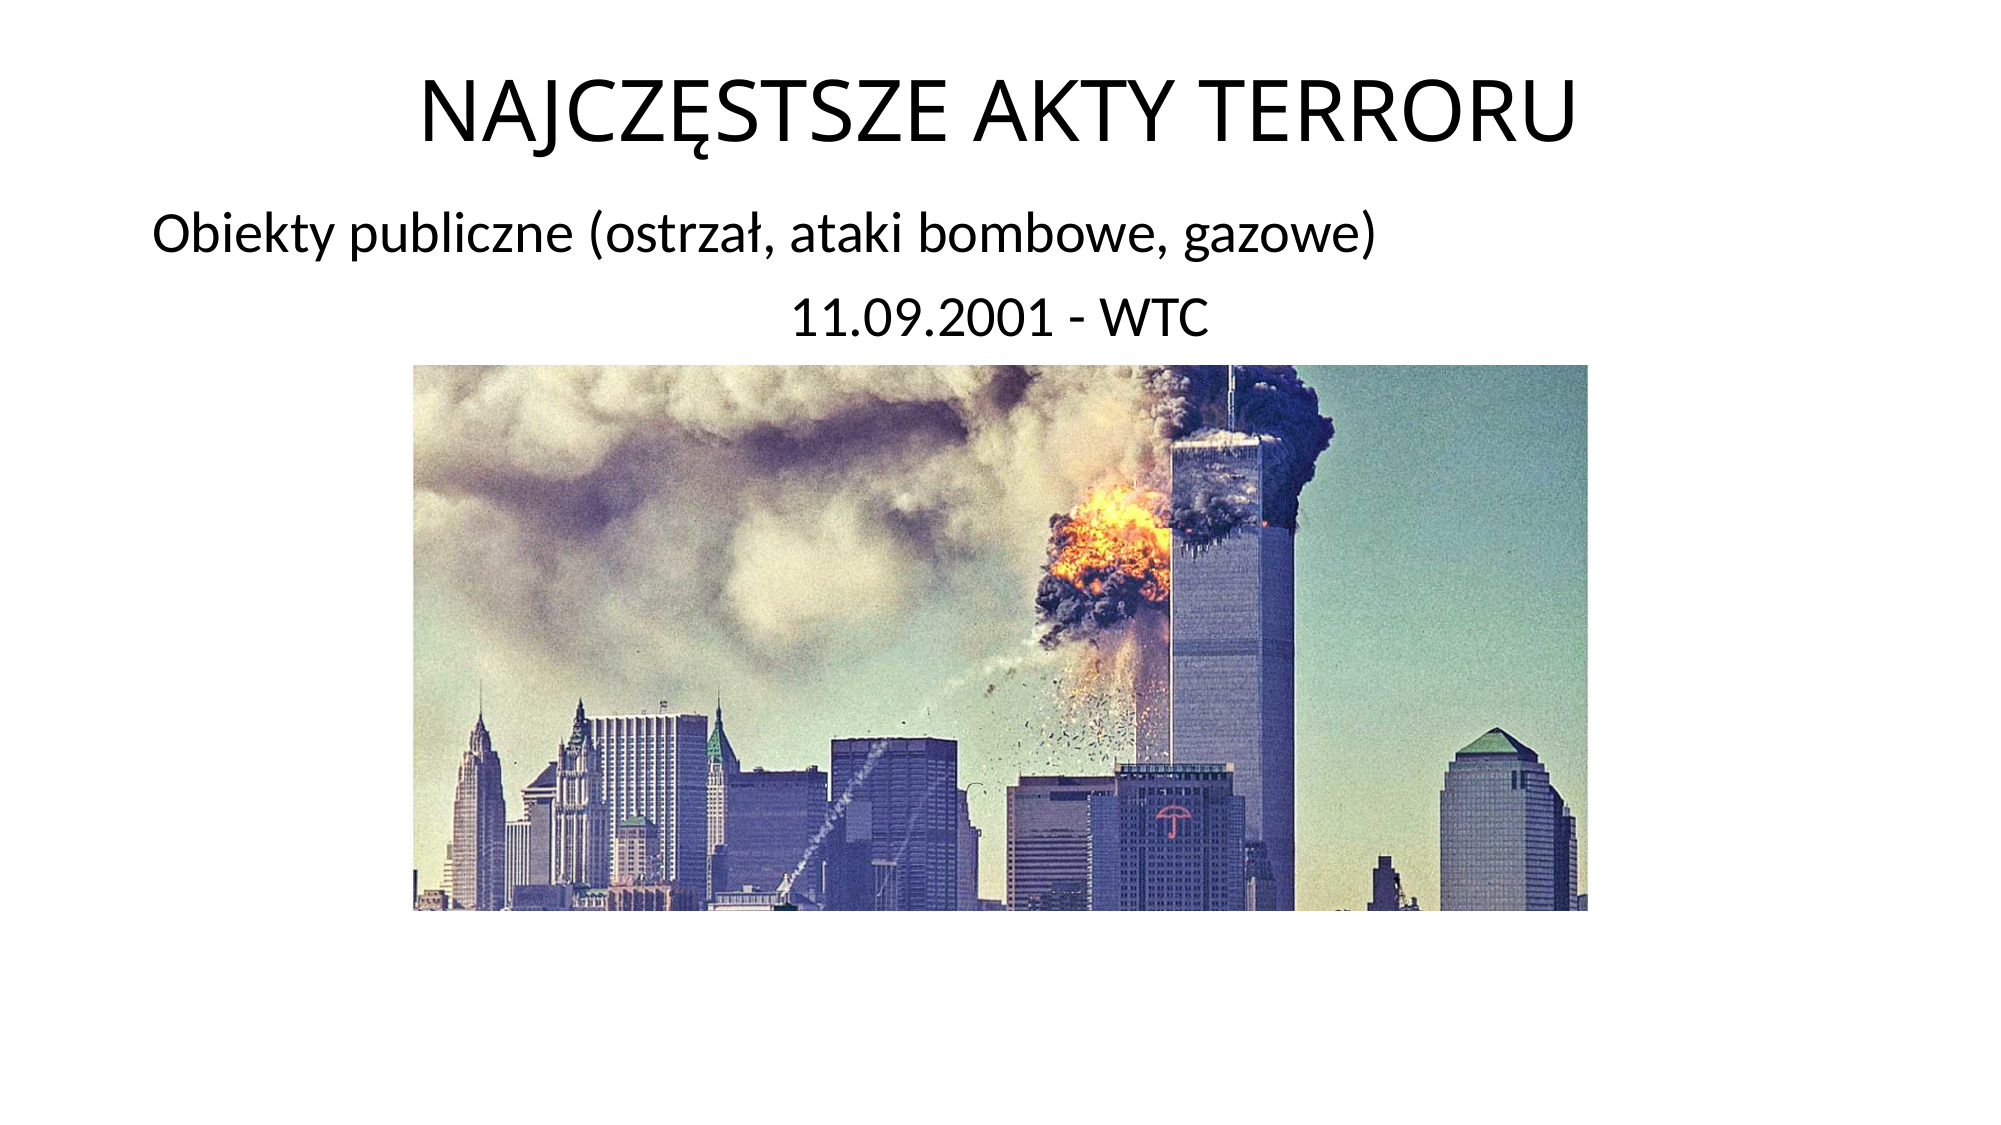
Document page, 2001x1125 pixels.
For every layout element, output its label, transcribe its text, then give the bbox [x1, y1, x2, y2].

list Obiekty publiczne (ostrzał, ataki bombowe, gazowe) 11.09.2001 - WTC [137, 195, 1863, 1014]
picture [410, 365, 1590, 911]
title NAJCZĘSTSZE AKTY TERRORU [137, 59, 1863, 168]
